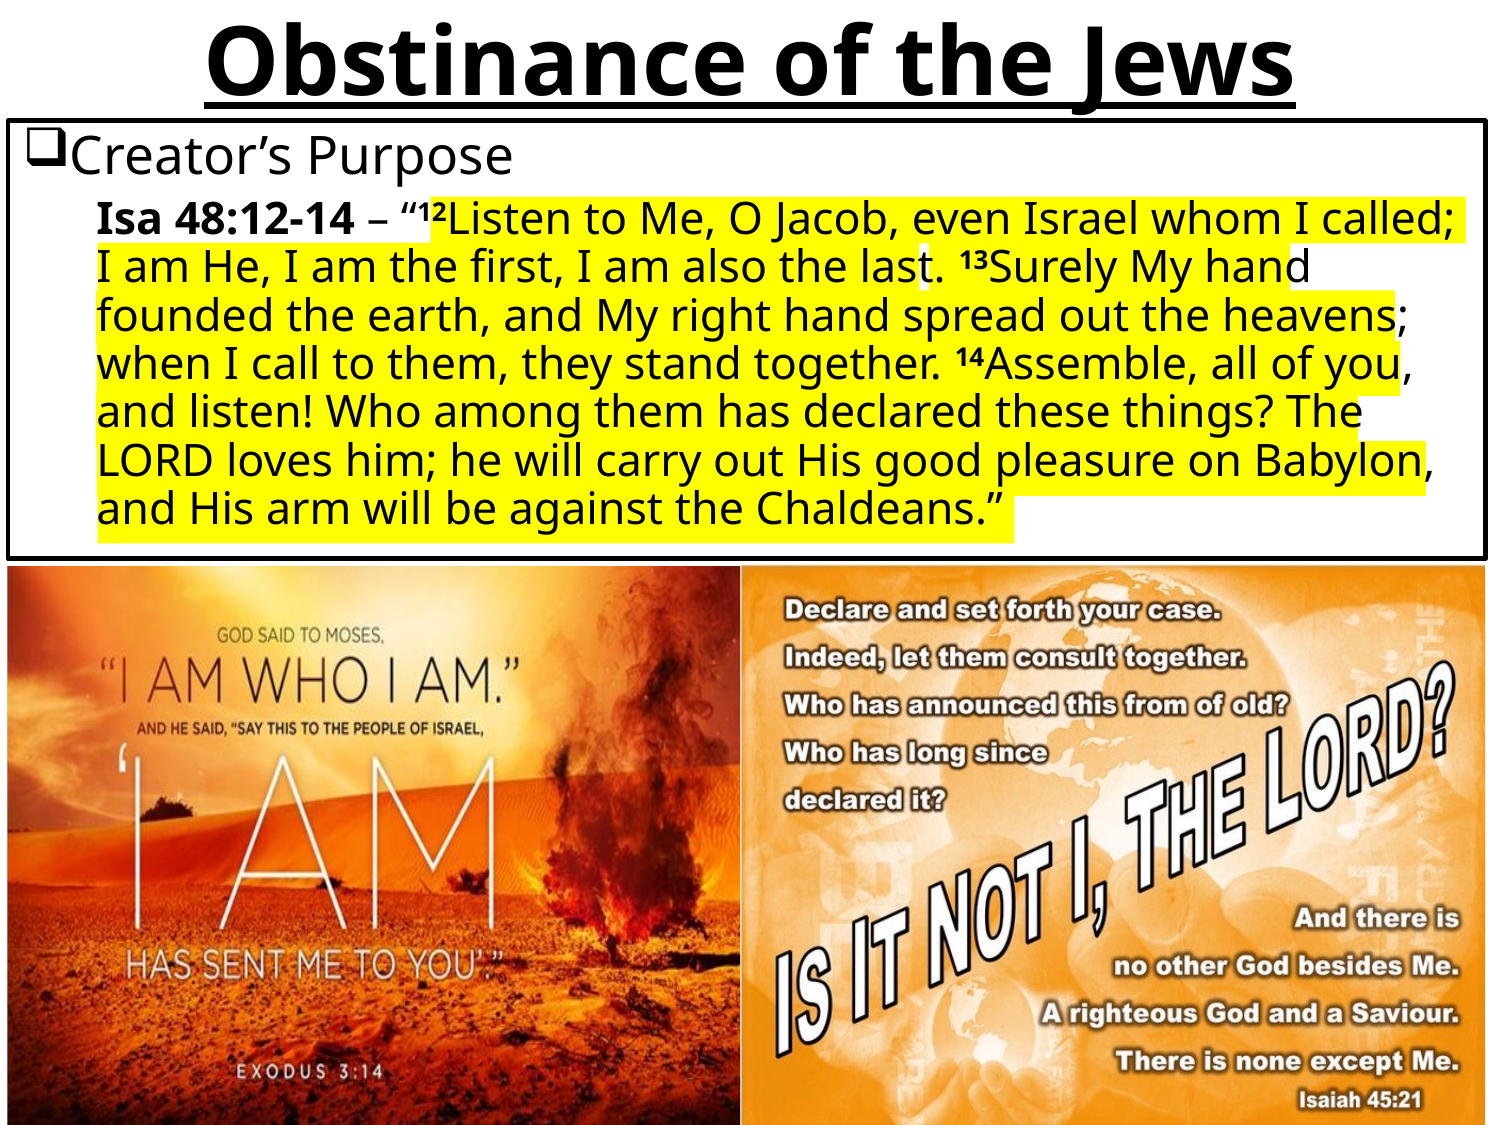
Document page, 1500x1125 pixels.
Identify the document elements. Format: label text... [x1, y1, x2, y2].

title Obstinance of the Jews [0, 0, 1500, 128]
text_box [95, 241, 1426, 544]
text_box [97, 196, 1467, 296]
picture [7, 564, 1486, 1125]
list Creator’s Purpose Isa 48:12-14 – “12Listen to Me, O Jacob, even Israel whom I called; I am He, I am the first, I am also the last. 13Surely My hand founded the earth, and My right hand spread out the heavens; when I call to them, they stand together. 14Assemble, all of you, and listen! Who among them has declared these things? The Lord loves him; he will carry out His good pleasure on Babylon, and His arm will be against the Chaldeans.” [7, 120, 1486, 559]
